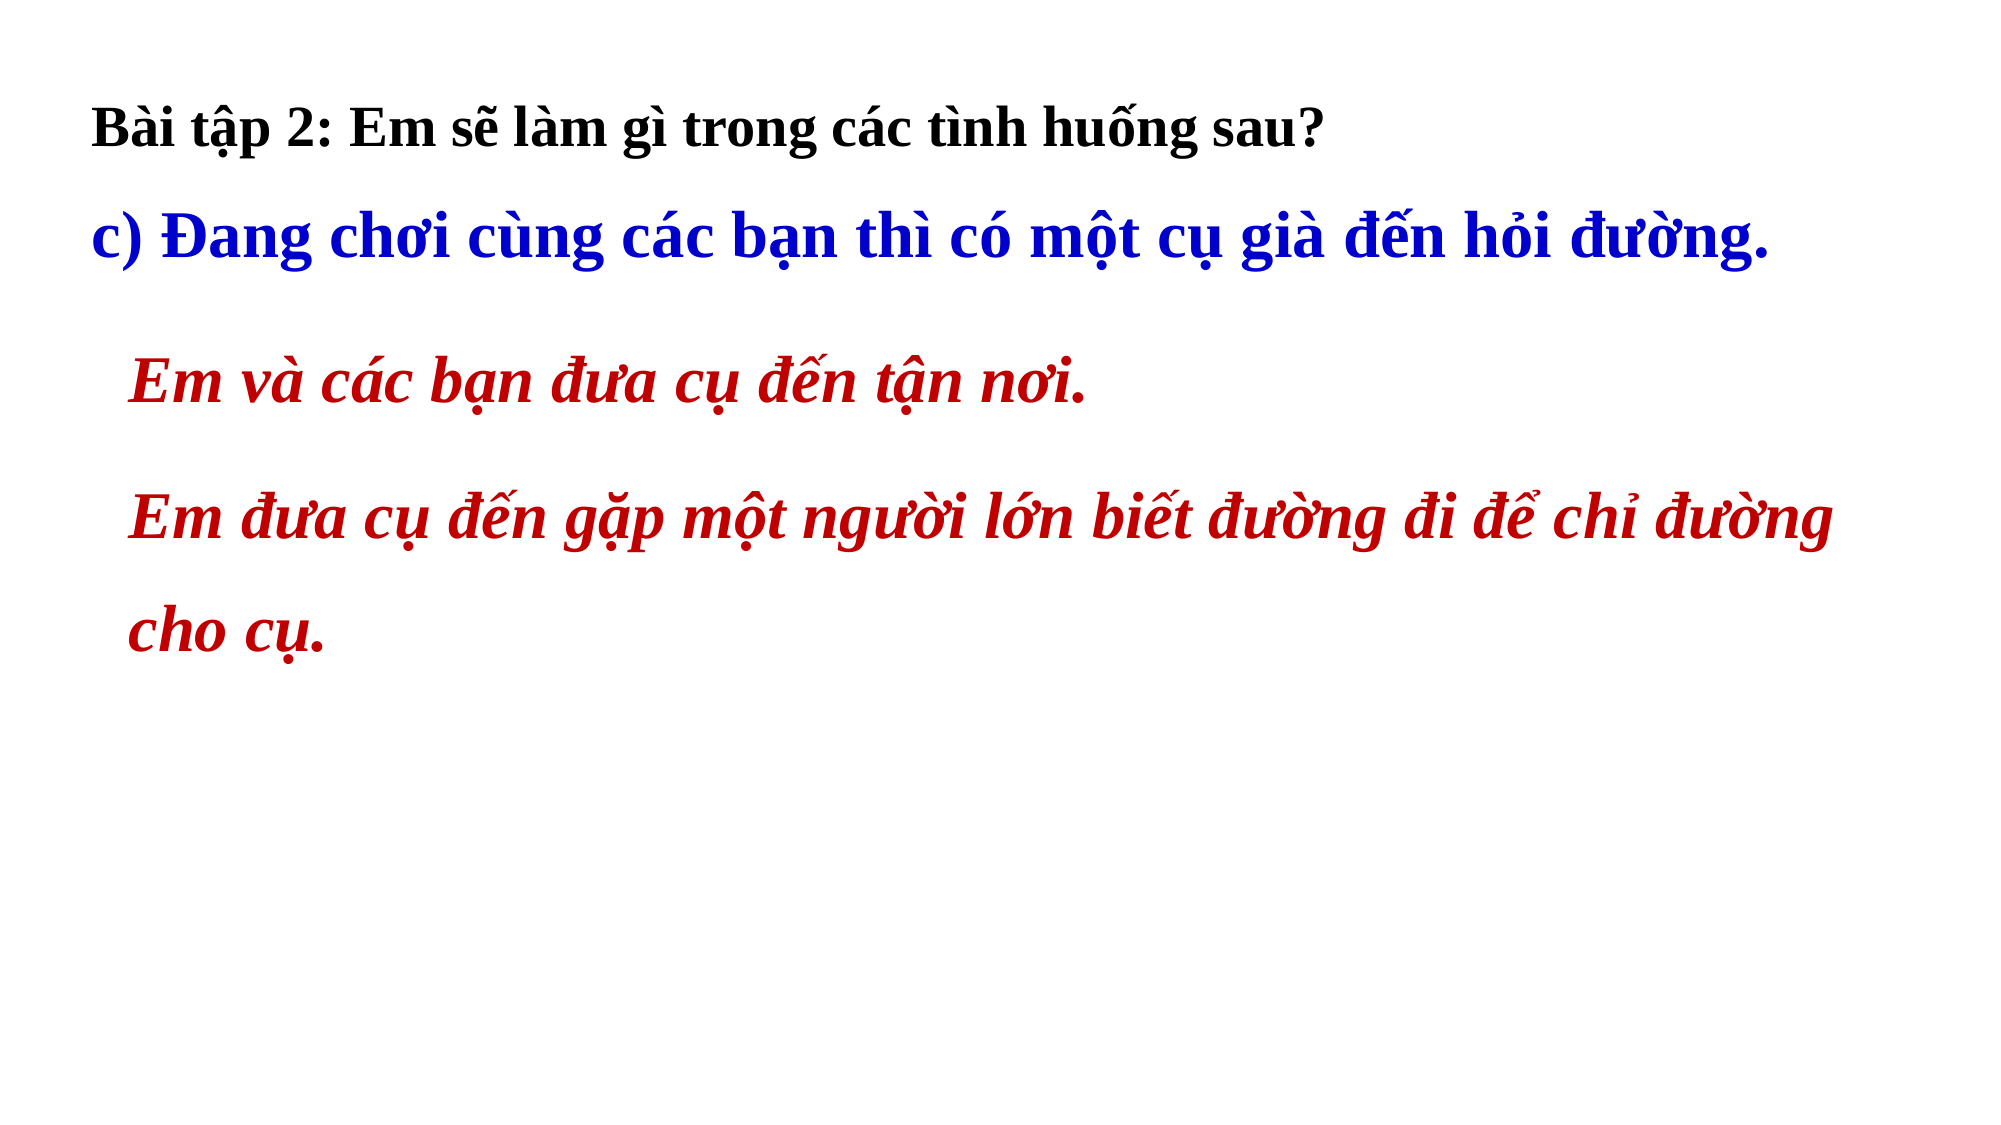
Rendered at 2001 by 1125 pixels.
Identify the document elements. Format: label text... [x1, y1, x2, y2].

text_box Em đưa cụ đến gặp một người lớn biết đường đi để chỉ đường cho cụ. [113, 463, 1963, 672]
text_box Em và các bạn đưa cụ đến tận nơi. [113, 328, 1963, 424]
text_box Bài tập 2: Em sẽ làm gì trong các tình huống sau? c) Đang chơi cùng các bạn thì có một cụ già đến hỏi đường. [77, 80, 1923, 803]
